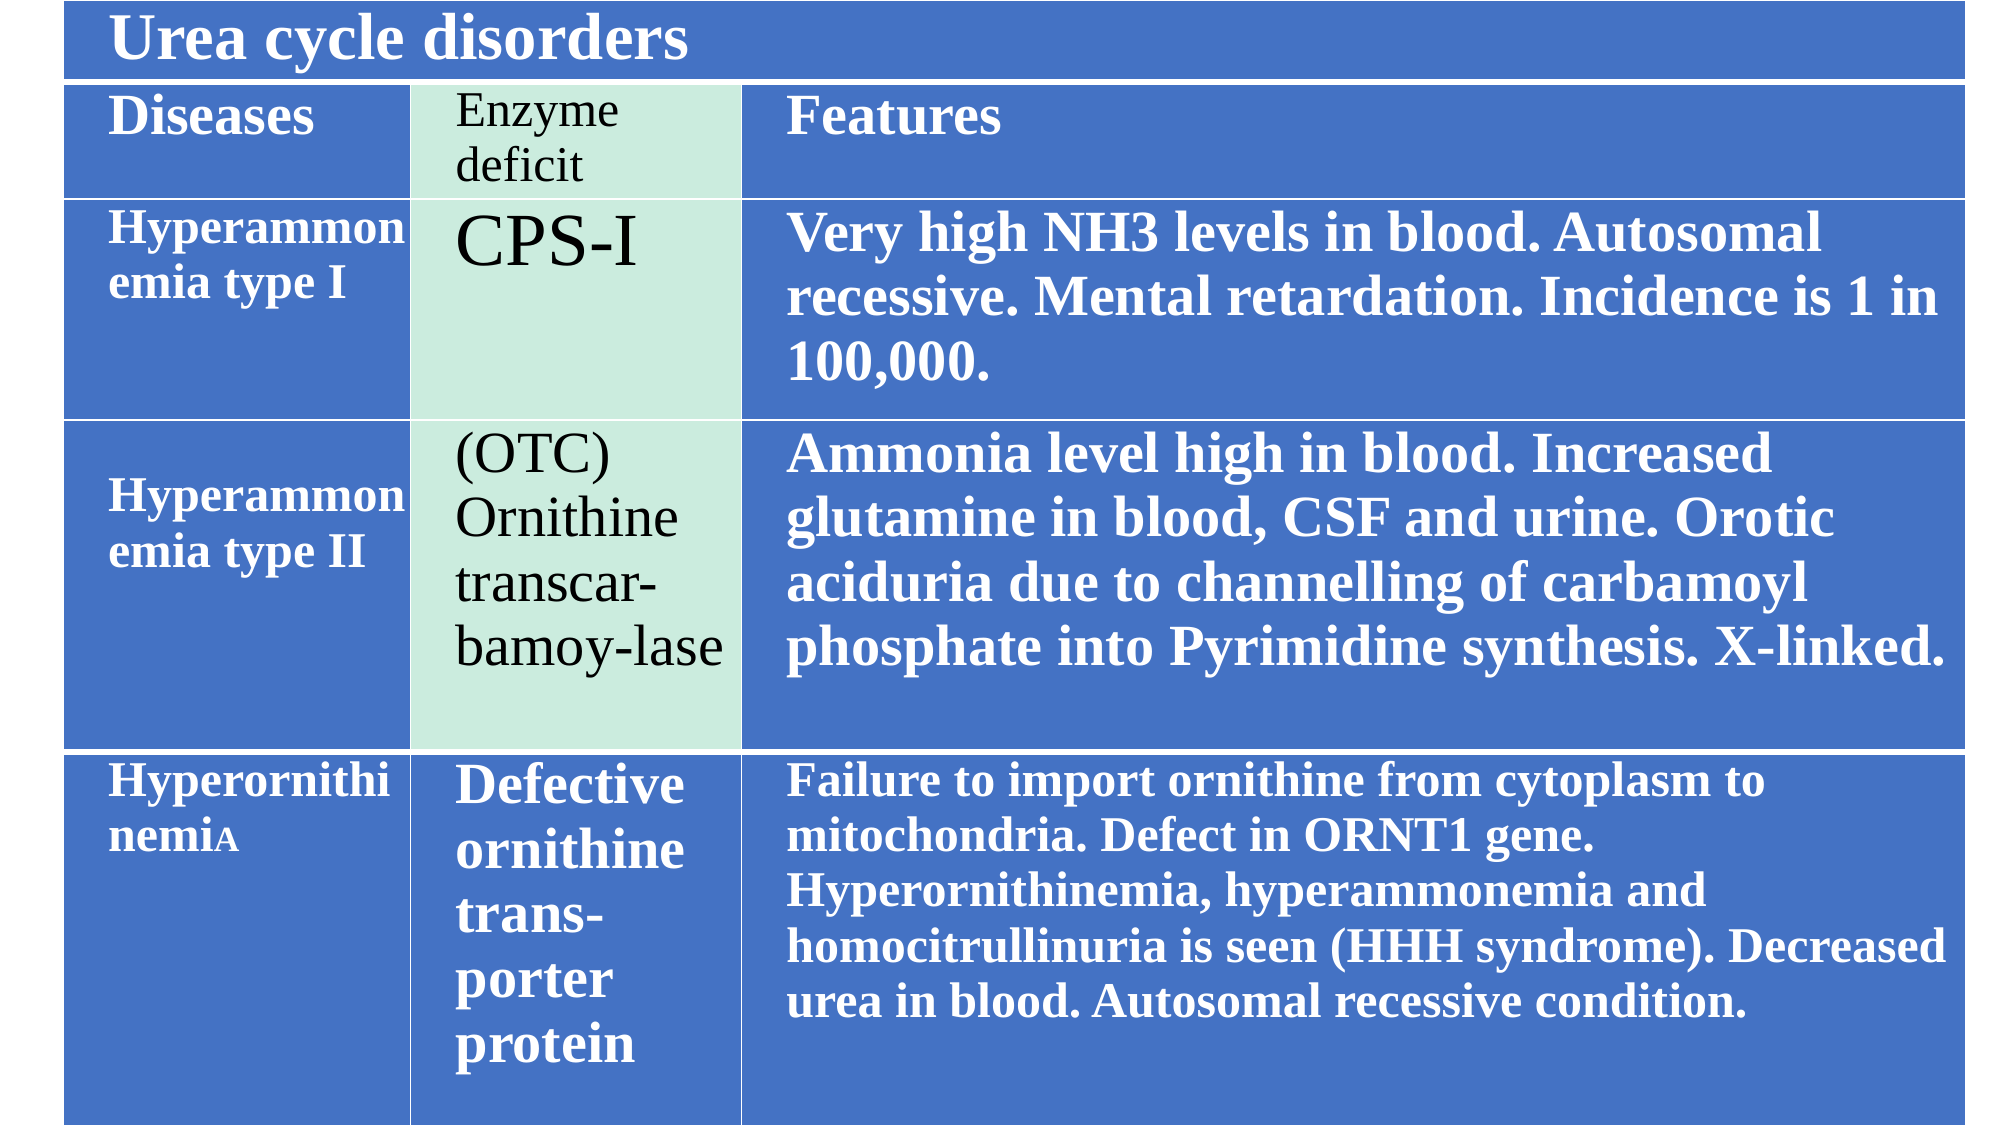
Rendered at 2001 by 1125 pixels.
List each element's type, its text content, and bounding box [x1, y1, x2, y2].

table_cell (OTC) Ornithine transcar-bamoy-lase [411, 421, 741, 749]
table_cell CPS-I [411, 200, 741, 419]
table_cell Diseases [64, 85, 410, 198]
table_cell HyperornithinemiA [64, 755, 410, 1125]
table_cell Enzyme deficit [411, 85, 741, 198]
table_cell Hyperammonemia type II [64, 421, 410, 749]
table_cell Very high NH3 levels in blood. Autosomal recessive. Mental retardation. Incidence is 1 in 100,000. [742, 200, 1965, 419]
table_cell Hyperammonemia type I [64, 200, 410, 419]
table_cell Features [742, 85, 1965, 198]
table_cell Defective ornithine trans-porter protein [411, 755, 741, 1125]
table_header Urea cycle disorders [64, 1, 1965, 79]
table_cell Failure to import ornithine from cytoplasm to mitochondria. Defect in ORNT1 gene. Hyperornithinemia, hyperammonemia and homocitrullinuria is seen (HHH syndrome). Decreased urea in blood. Autosomal recessive condition. [742, 755, 1965, 1125]
table_cell Ammonia level high in blood. Increased glutamine in blood, CSF and urine. Orotic aciduria due to channelling of carbamoyl phosphate into Pyrimidine synthesis. X-linked. [742, 421, 1965, 749]
